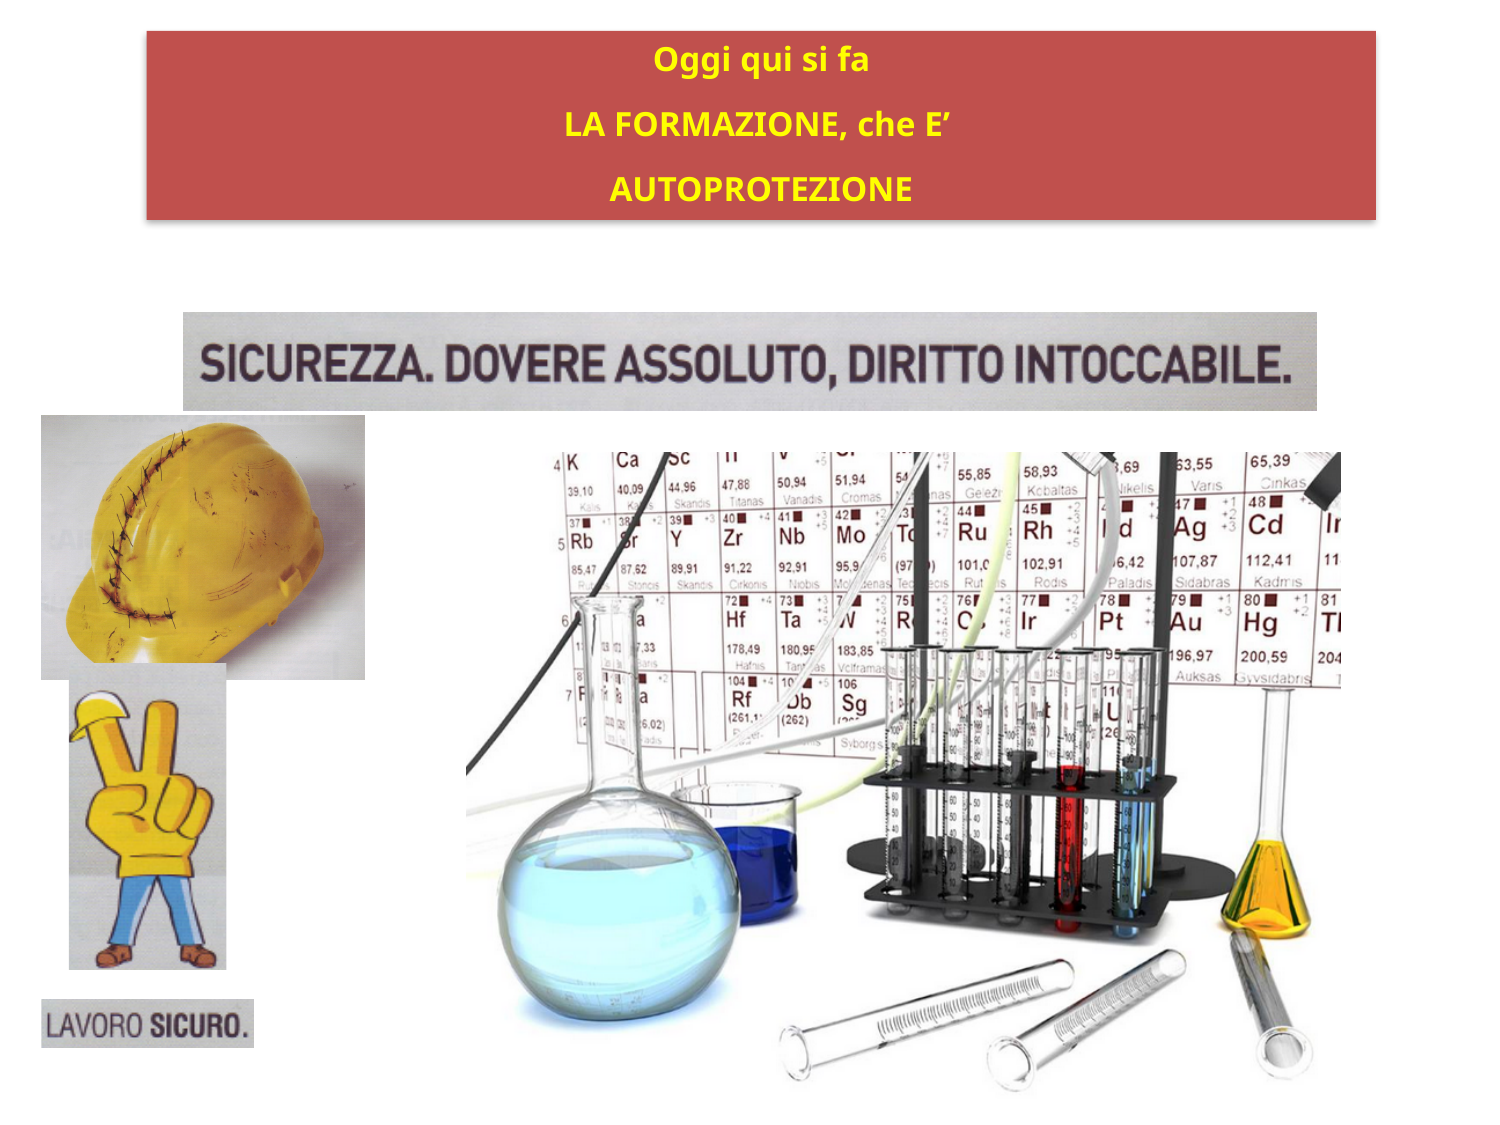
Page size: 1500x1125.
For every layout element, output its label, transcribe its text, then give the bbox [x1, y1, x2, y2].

picture [41, 999, 255, 1049]
text_box Oggi qui si fa LA FORMAZIONE, che E’ AUTOPROTEZIONE [144, 29, 1378, 222]
picture [182, 312, 1317, 412]
picture [41, 415, 365, 970]
picture [466, 451, 1341, 1100]
